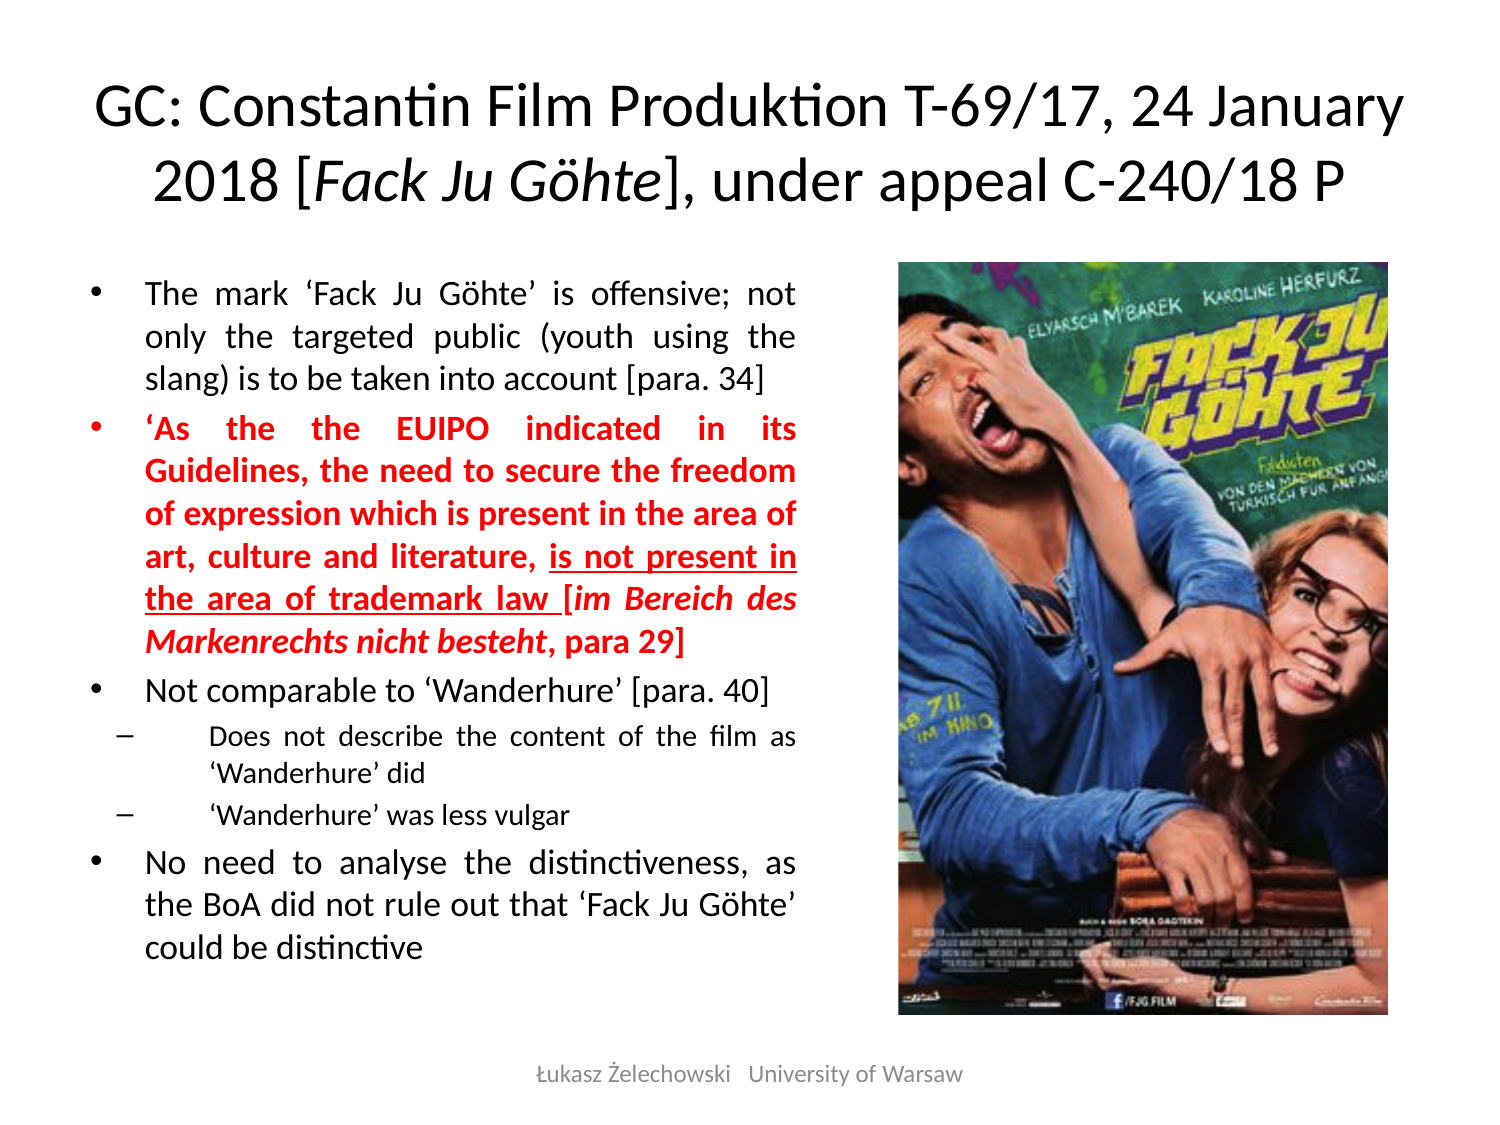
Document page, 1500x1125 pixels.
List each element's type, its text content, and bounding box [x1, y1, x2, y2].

footer Łukasz Żelechowski University of Warsaw [512, 1042, 988, 1103]
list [898, 262, 1389, 1015]
list The mark ‘Fack Ju Göhte’ is offensive; not only the targeted public (youth using the slang) is to be taken into account [para. 34] ‘As the the EUIPO indicated in its Guidelines, the need to secure the freedom of expression which is present in the area of art, culture and literature, is not present in the area of trademark law [im Bereich des Markenrechts nicht besteht, para 29] Not comparable to ‘Wanderhure’ [para. 40] Does not describe the content of the film as ‘Wanderhure’ did ‘Wanderhure’ was less vulgar No need to analyse the distinctiveness, as the BoA did not rule out that ‘Fack Ju Göhte’ could be distinctive [75, 262, 813, 1076]
title GC: Constantin Film Produktion T-69/17, 24 January 2018 [Fack Ju Göhte], under appeal C-240/18 P [75, 45, 1425, 233]
